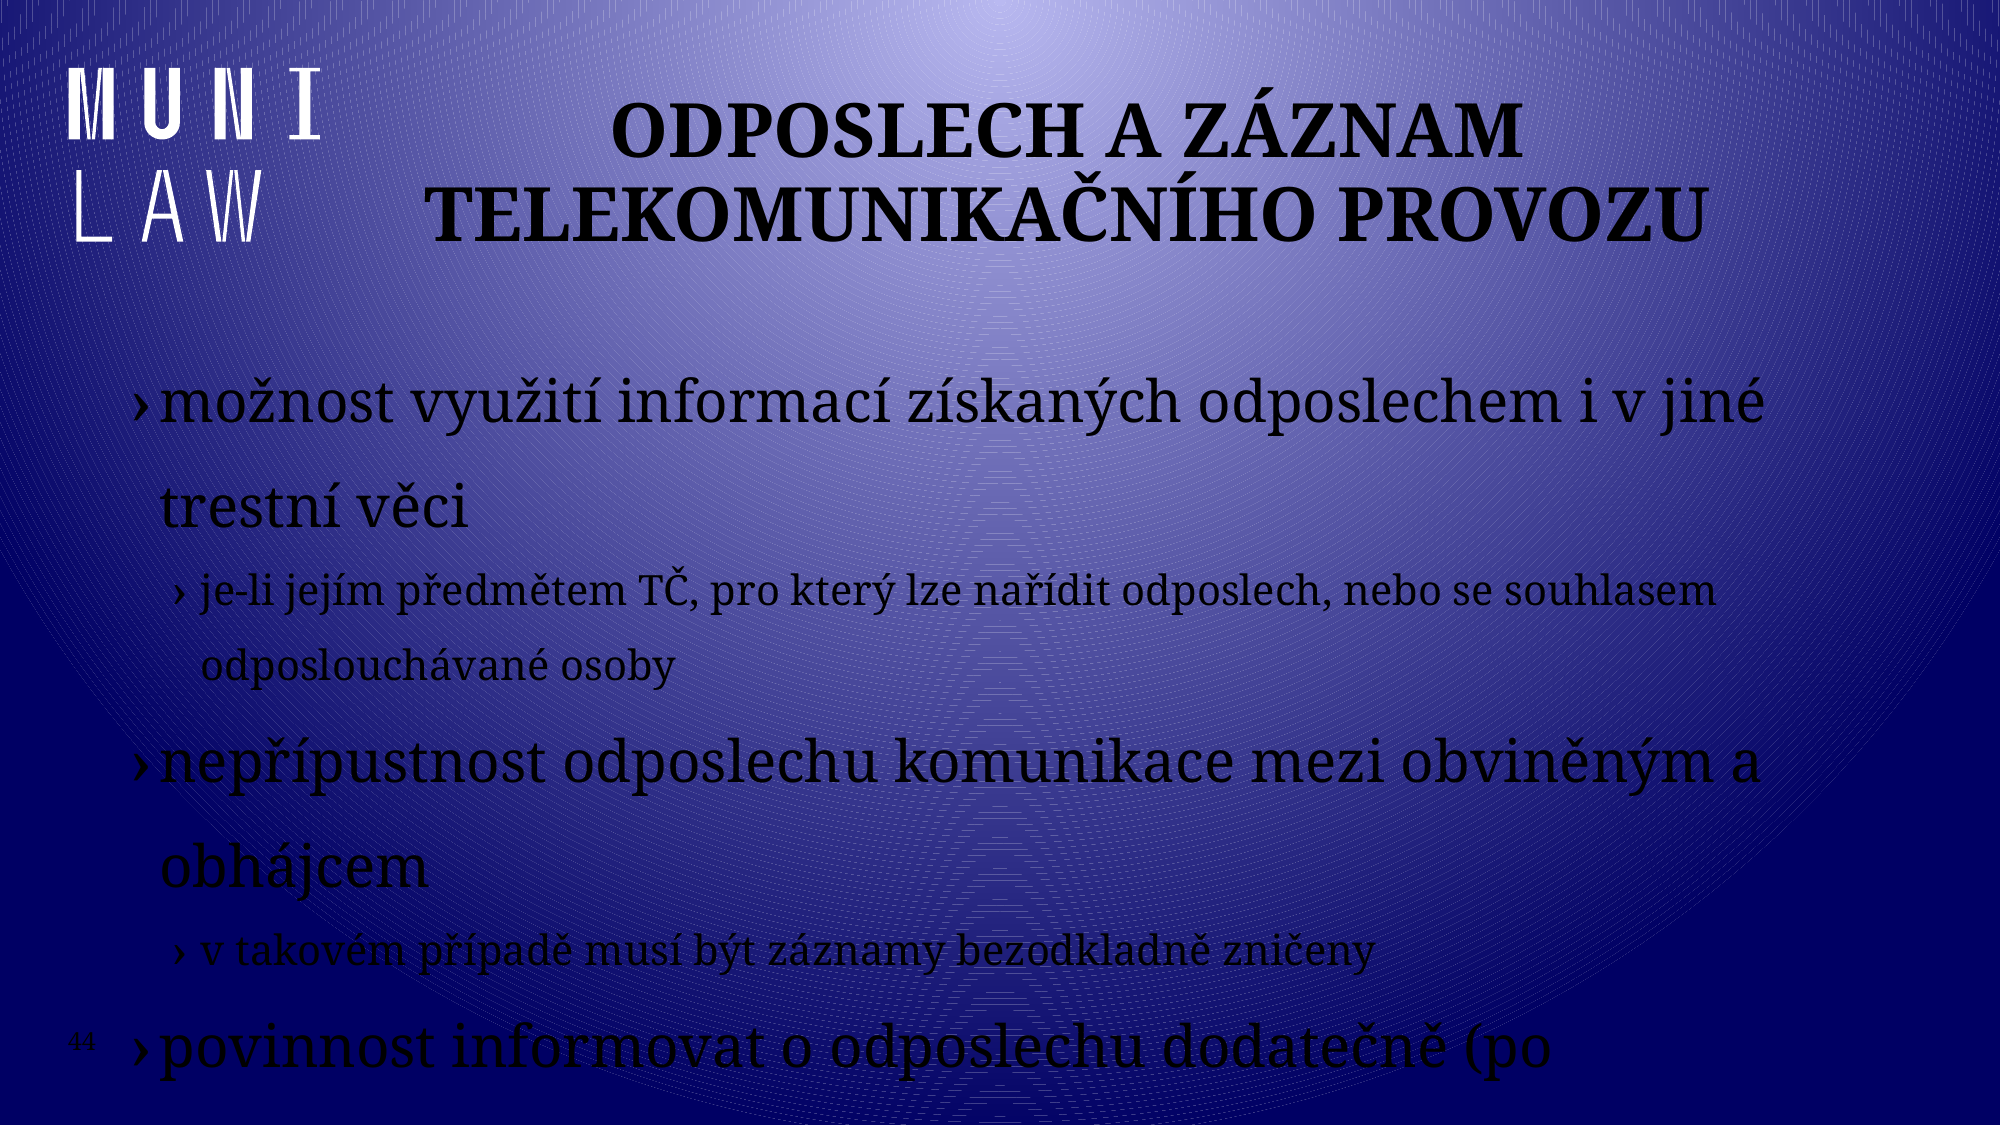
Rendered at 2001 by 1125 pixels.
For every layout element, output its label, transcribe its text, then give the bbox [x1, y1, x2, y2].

slide_number 44 [67, 1021, 110, 1063]
list možnost využití informací získaných odposlechem i v jiné trestní věci je-li jejím předmětem TČ, pro který lze nařídit odposlech, nebo se souhlasem odposlouchávané osoby nepřípustnost odposlechu komunikace mezi obviněným a obhájcem v takovém případě musí být záznamy bezodkladně zničeny povinnost informovat o odposlechu dodatečně (po pravomocném skončení věci) odposlouchávanou osobu tato osoba může podat návrh k přezkumu odposlechu Nejvyšším soudem [118, 329, 1883, 957]
title Odposlech a záznam telekomunikačního provozu [372, 67, 1763, 278]
